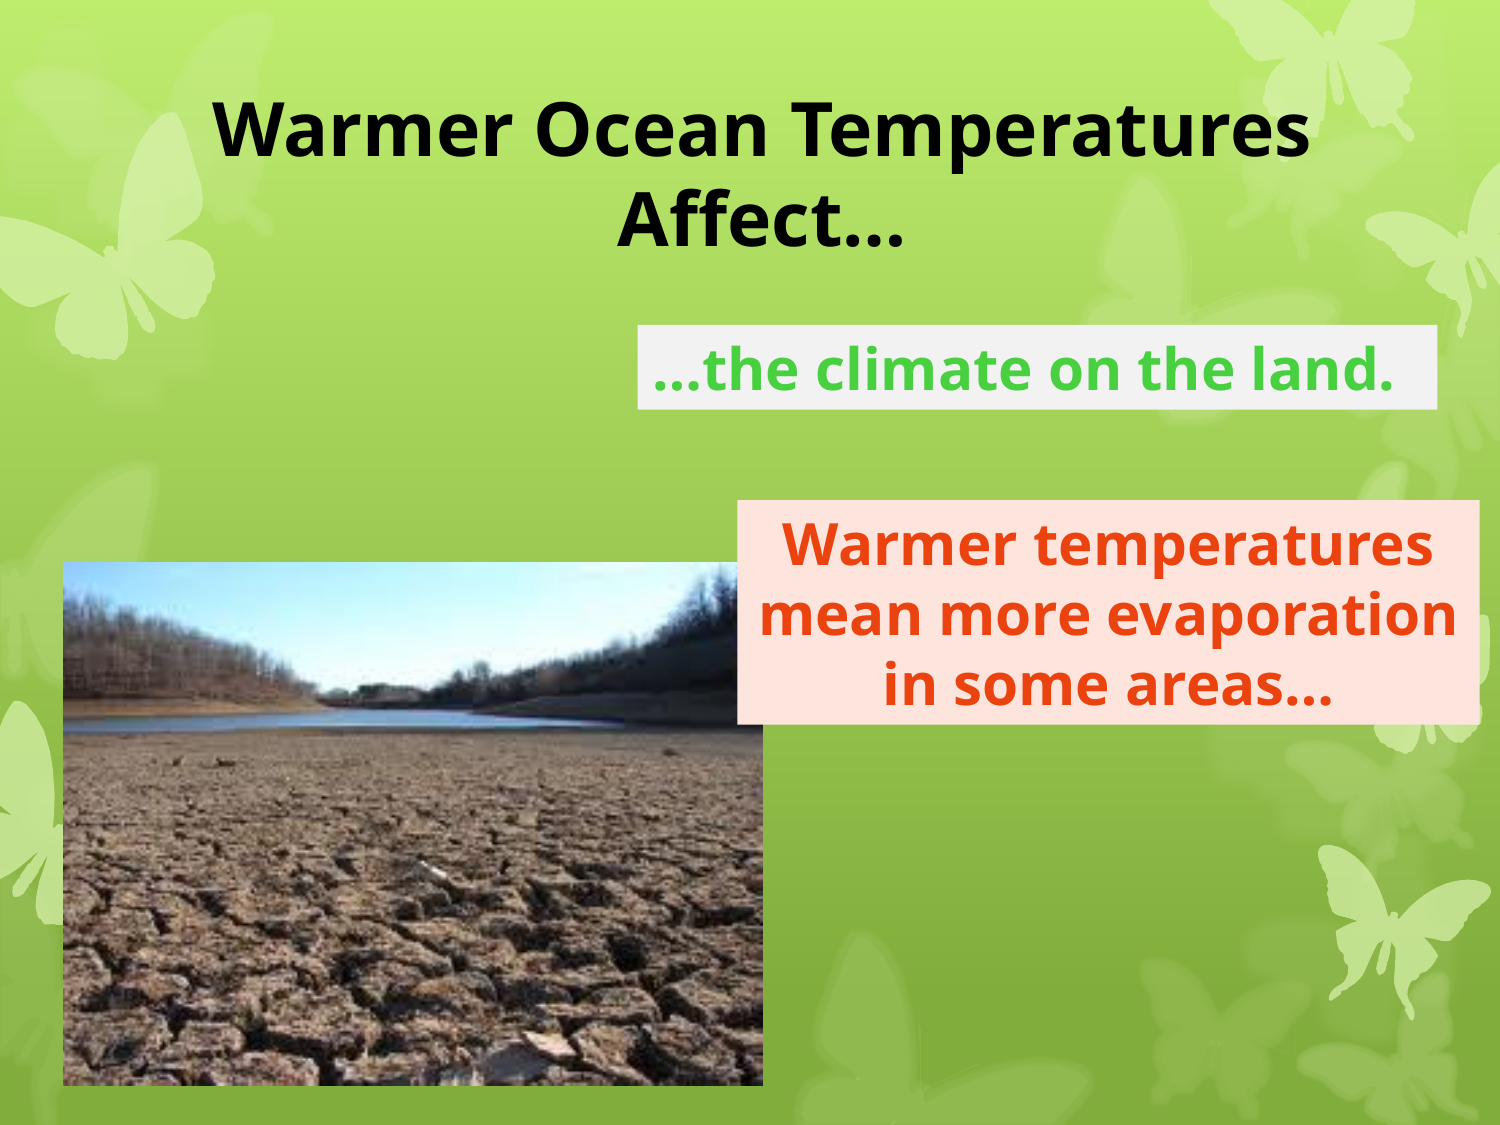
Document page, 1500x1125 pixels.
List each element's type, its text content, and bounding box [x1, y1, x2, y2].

text_box Warmer temperatures mean more evaporation in some areas… [737, 500, 1480, 725]
picture [63, 562, 763, 1087]
text_box Warmer Ocean Temperatures Affect… [87, 74, 1438, 269]
text_box …the climate on the land. [637, 324, 1438, 410]
